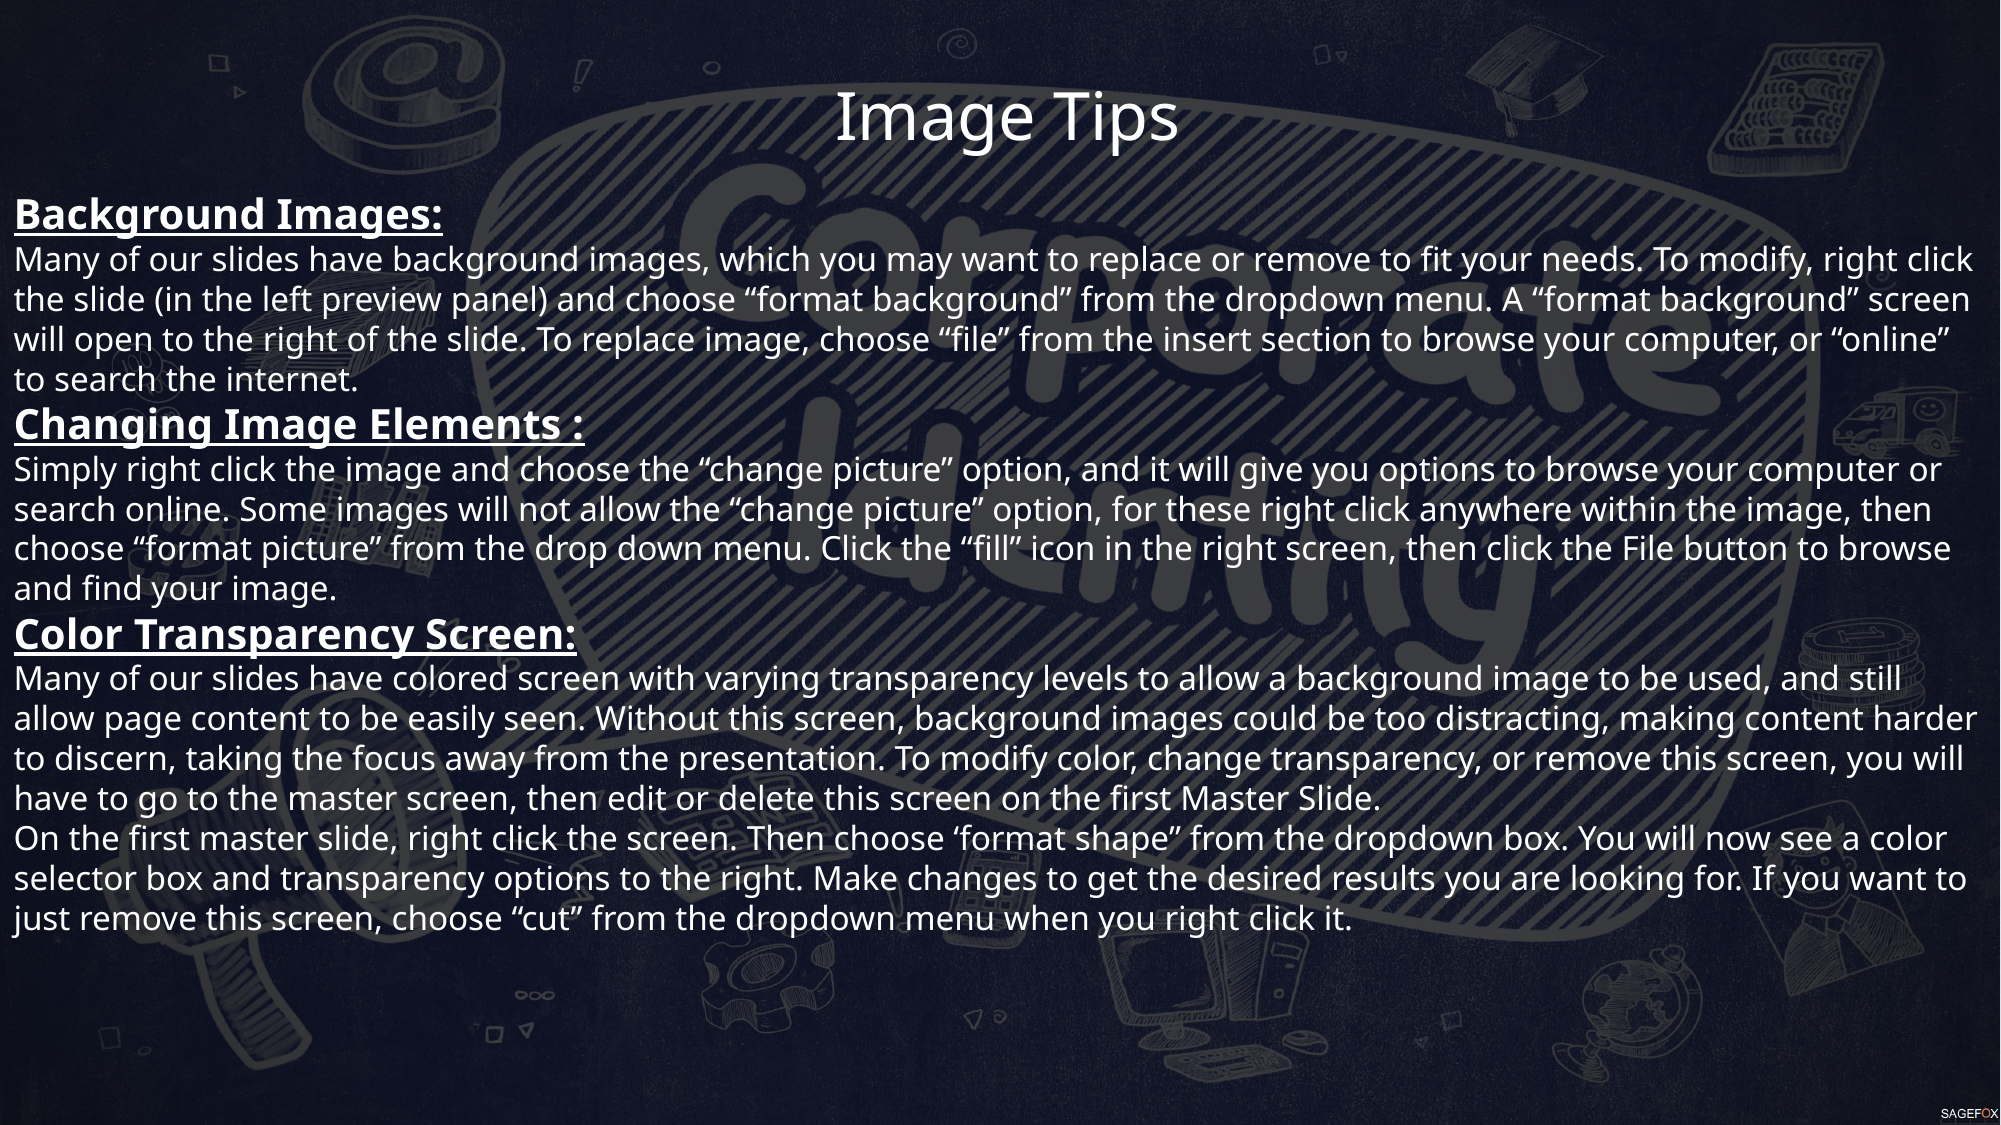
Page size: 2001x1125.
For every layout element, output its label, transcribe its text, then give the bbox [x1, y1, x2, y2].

title Image Tips [597, 59, 1420, 177]
text_box Background Images: Many of our slides have background images, which you may want to replace or remove to fit your needs. To modify, right click the slide (in the left preview panel) and choose “format background” from the dropdown menu. A “format background” screen will open to the right of the slide. To replace image, choose “file” from the insert section to browse your computer, or “online” to search the internet. Changing Image Elements : Simply right click the image and choose the “change picture” option, and it will give you options to browse your computer or search online. Some images will not allow the “change picture” option, for these right click anywhere within the image, then choose “format picture” from the drop down menu. Click the “fill” icon in the right screen, then click the File button to browse and find your image. Color Transparency Screen: Many of our slides have colored screen with varying transparency levels to allow a background image to be used, and still allow page content to be easily seen. Without this screen, background images could be too distracting, making content harder to discern, taking the focus away from the presentation. To modify color, change transparency, or remove this screen, you will have to go to the master screen, then edit or delete this screen on the first Master Slide. On the first master slide, right click the screen. Then choose ‘format shape” from the dropdown box. You will now see a color selector box and transparency options to the right. Make changes to get the desired results you are looking for. If you want to just remove this screen, choose “cut” from the dropdown menu when you right click it. [0, 0, 2000, 1125]
